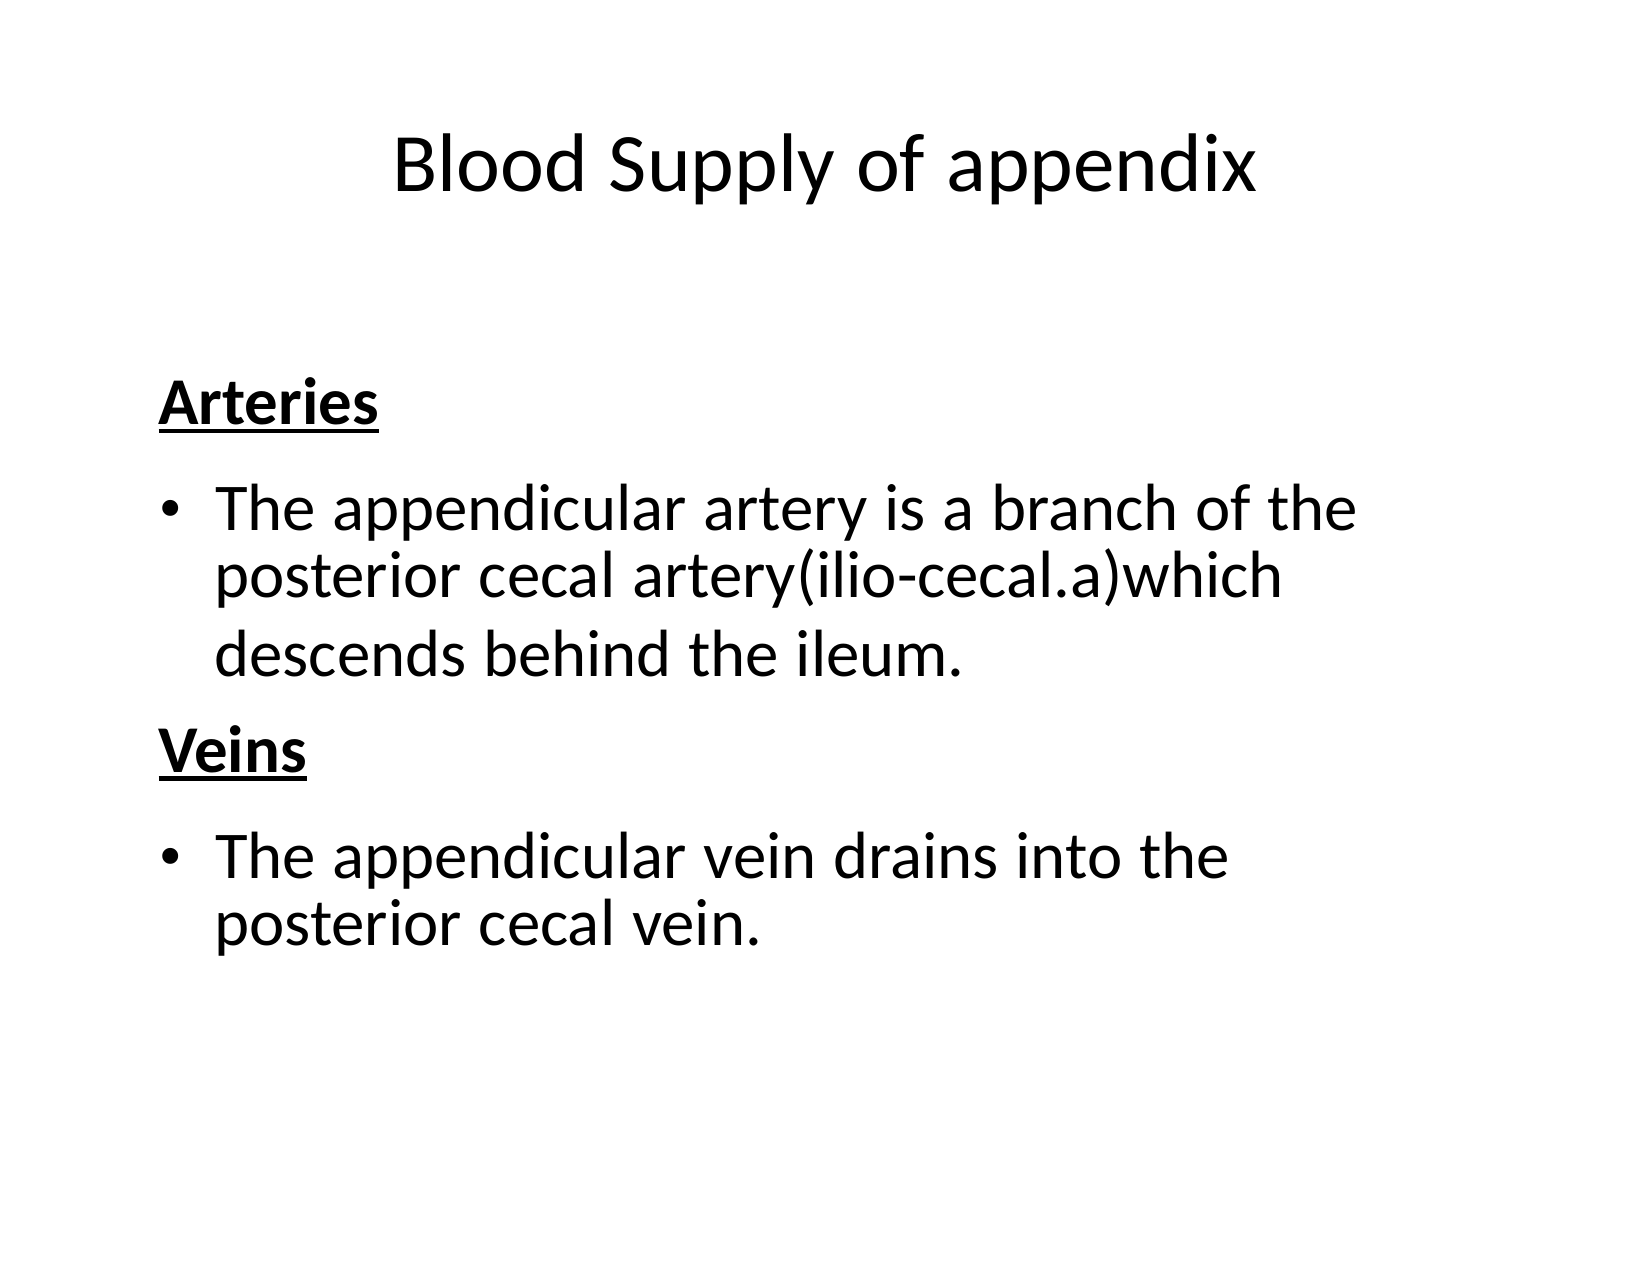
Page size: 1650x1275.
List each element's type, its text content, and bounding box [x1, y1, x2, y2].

text_box [74, 636, 1578, 1201]
text_box Blood Supply of appendix [392, 137, 1258, 216]
text_box Arteries • The appendicular artery is a branch of the posterior cecal artery(ilio-cecal.a)which descends behind the ileum. Veins • The appendicular vein drains into the posterior cecal vein. [158, 381, 1359, 966]
text_box [74, 74, 1578, 636]
